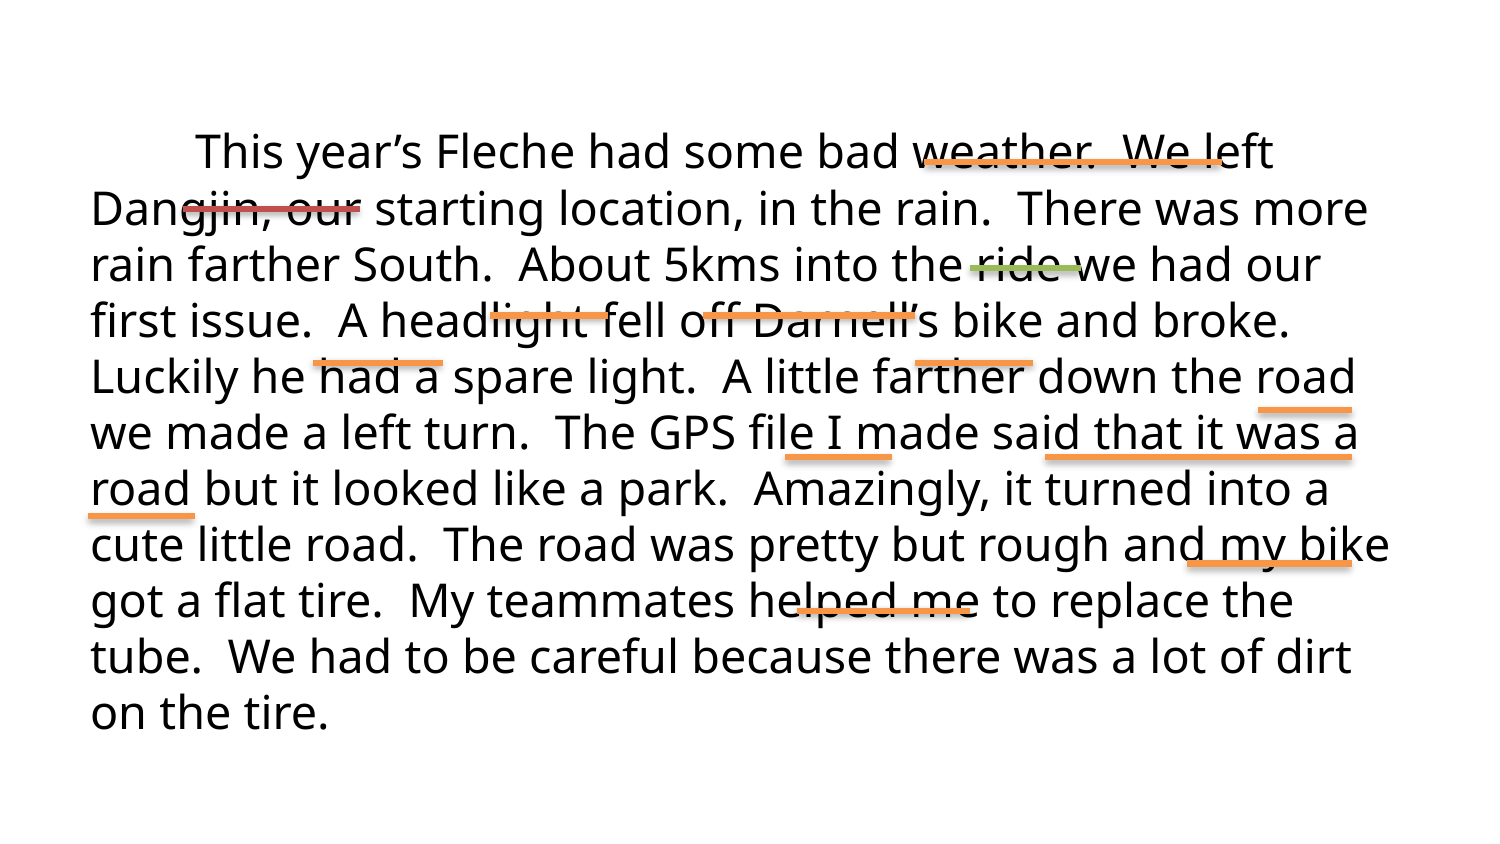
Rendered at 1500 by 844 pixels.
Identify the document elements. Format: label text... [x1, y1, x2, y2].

list This year’s Fleche had some bad weather. We left Dangjin, our starting location, in the rain. There was more rain farther South. About 5kms into the ride we had our first issue. A headlight fell off Darnell’s bike and broke. Luckily he had a spare light. A little farther down the road we made a left turn. The GPS file I made said that it was a road but it looked like a park. Amazingly, it turned into a cute little road. The road was pretty but rough and my bike got a flat tire. My teammates helped me to replace the tube. We had to be careful because there was a lot of dirt on the tire. [75, 114, 1425, 754]
